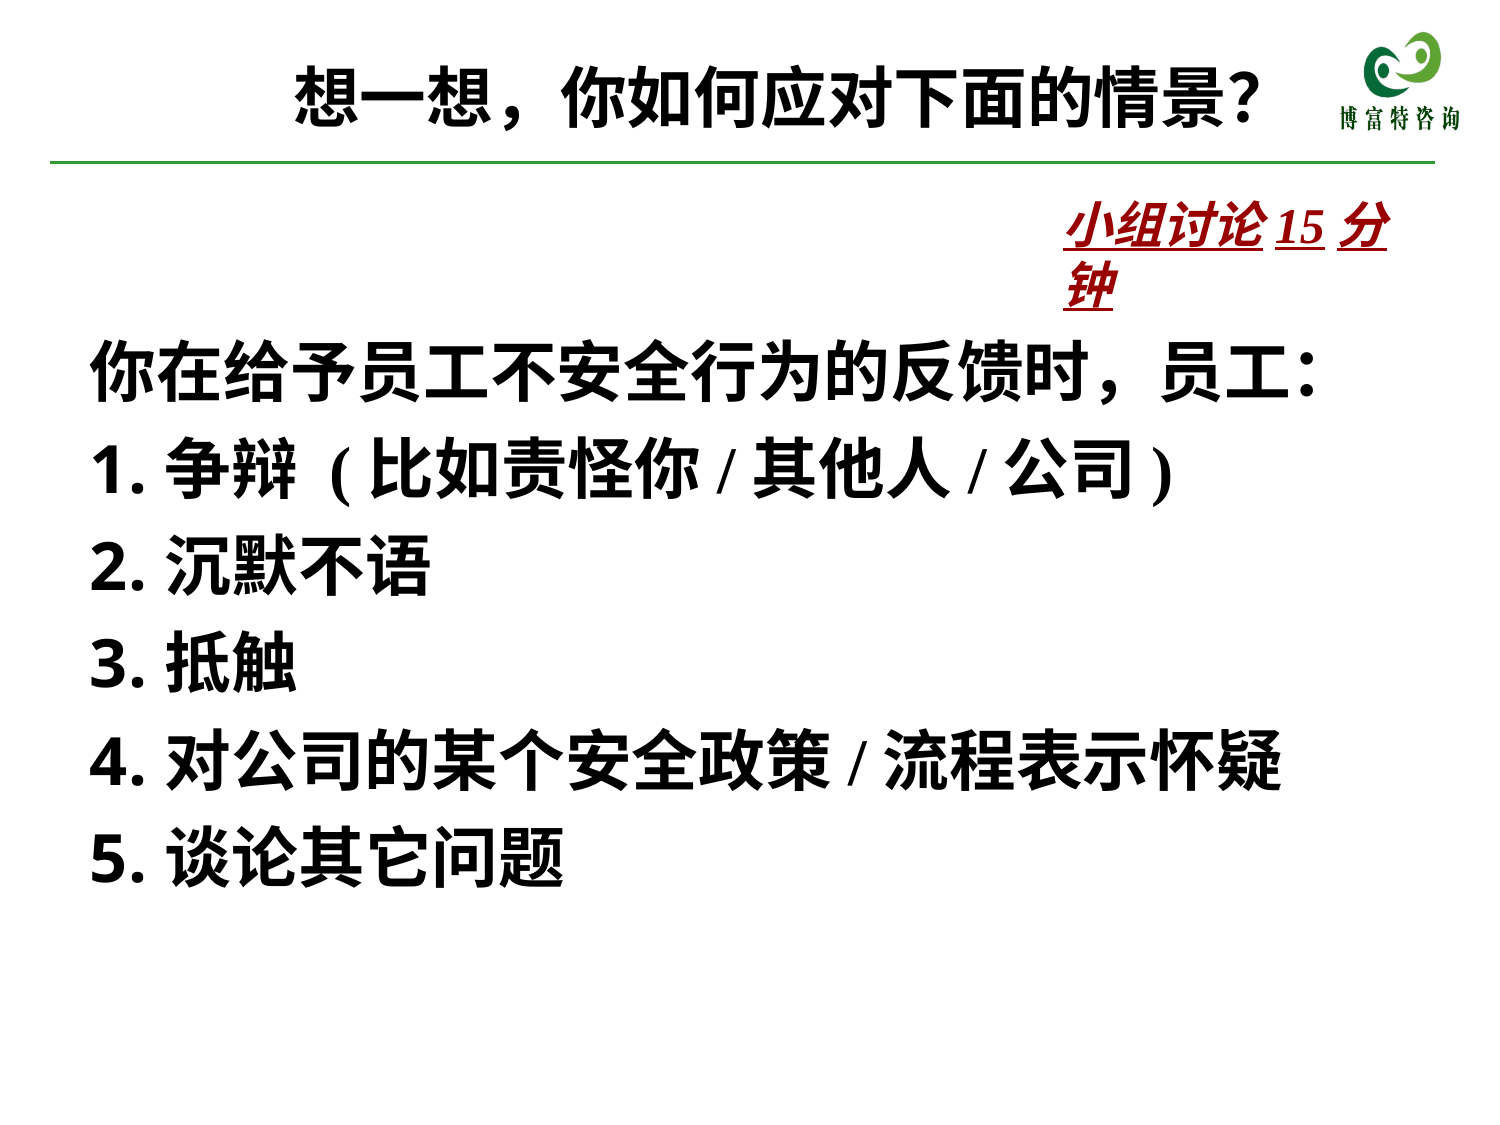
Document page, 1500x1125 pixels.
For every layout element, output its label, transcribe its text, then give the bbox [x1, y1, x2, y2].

picture [1325, 31, 1479, 134]
title 想一想，你如何应对下面的情景？ [262, 37, 1326, 156]
text_box 你在给予员工不安全行为的反馈时，员工： 争辩 (比如责怪你/其他人/公司) 沉默不语 抵触 对公司的某个安全政策/流程表示怀疑 谈论其它问题 [75, 337, 1475, 903]
text_box 小组讨论15分钟 [1047, 186, 1451, 322]
